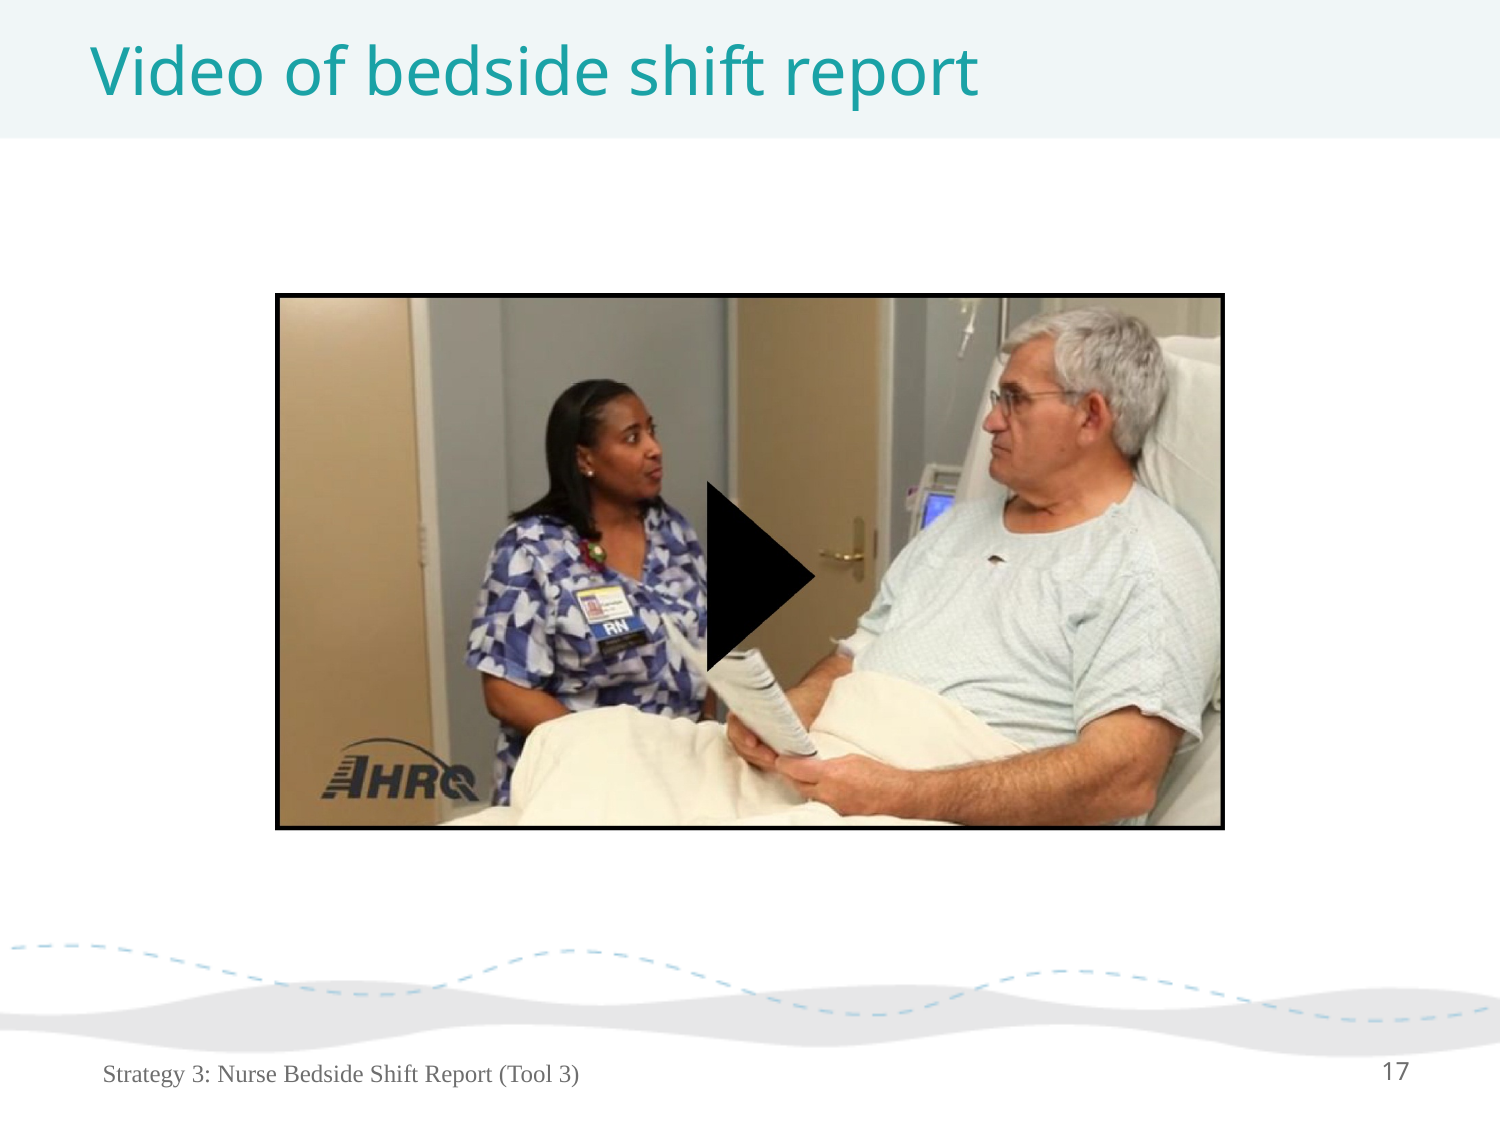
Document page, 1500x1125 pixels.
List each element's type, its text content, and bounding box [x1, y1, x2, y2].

slide_number 17 [1074, 1042, 1425, 1103]
picture [0, 0, 1500, 1125]
title Video of bedside shift report [75, 0, 1425, 138]
footer Strategy 3: Nurse Bedside Shift Report (Tool 3) [87, 1042, 763, 1103]
